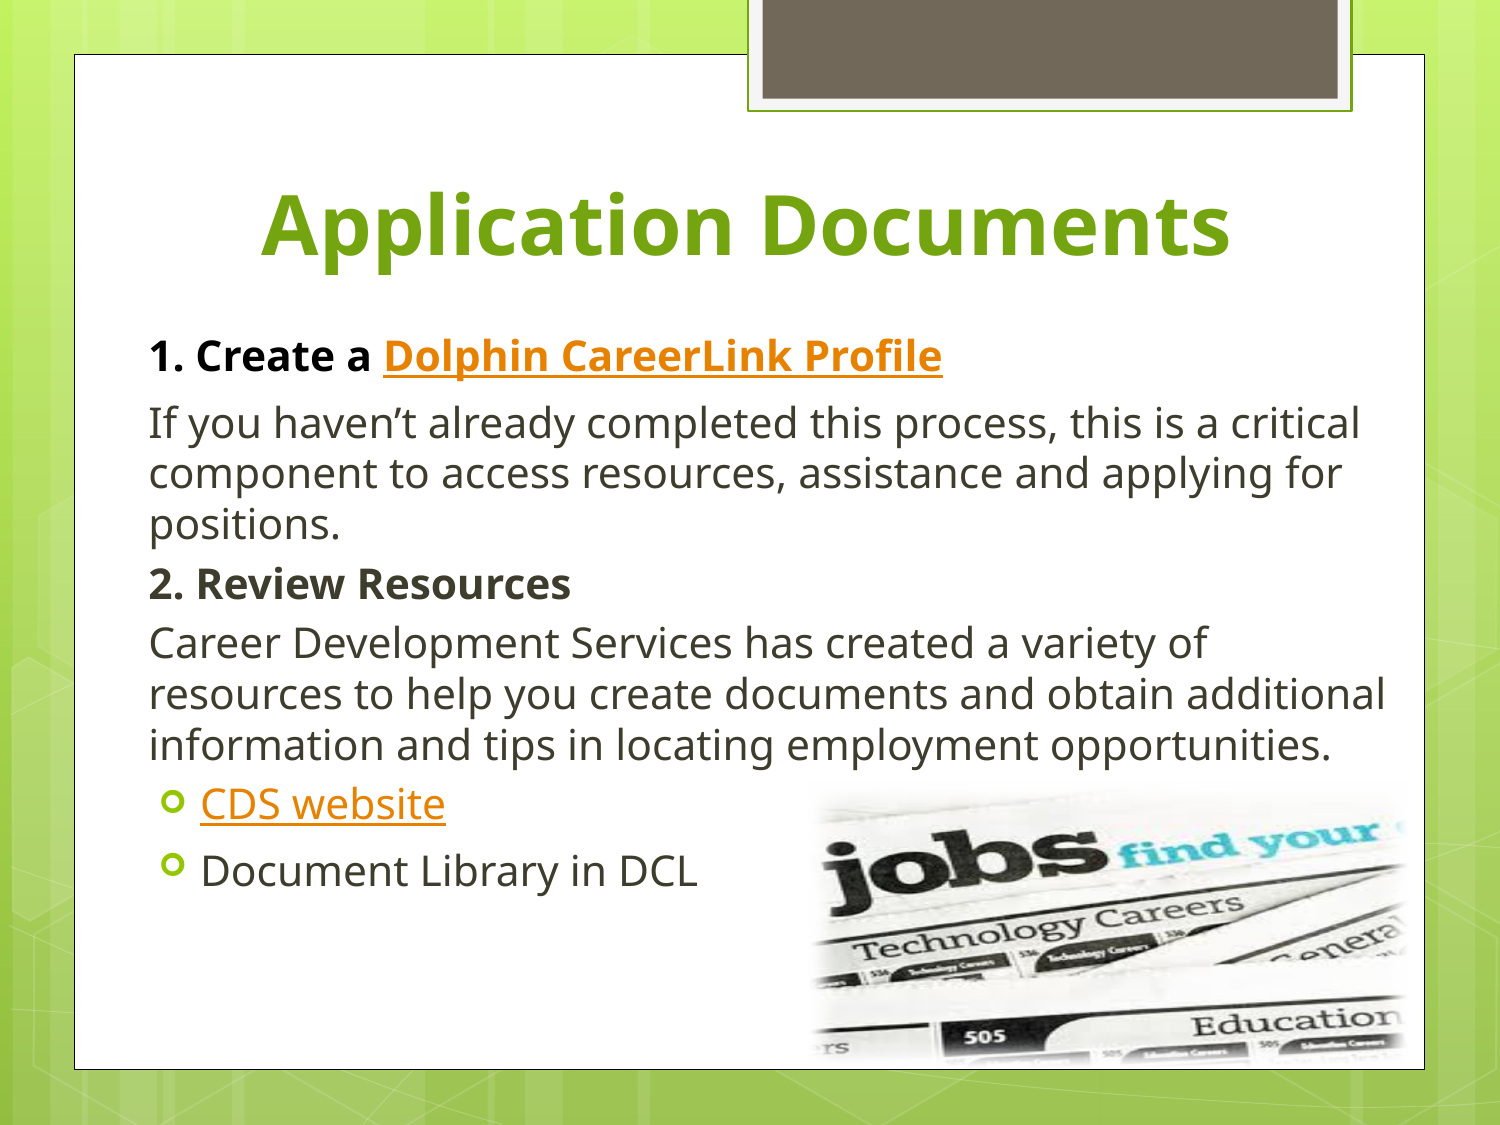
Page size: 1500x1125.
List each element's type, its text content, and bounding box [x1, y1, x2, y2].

list 1. Create a Dolphin CareerLink Profile If you haven’t already completed this process, this is a critical component to access resources, assistance and applying for positions. 2. Review Resources Career Development Services has created a variety of resources to help you create documents and obtain additional information and tips in locating employment opportunities. CDS website Document Library in DCL [133, 321, 1409, 926]
title Application Documents [171, 128, 1324, 317]
picture [807, 781, 1409, 1069]
